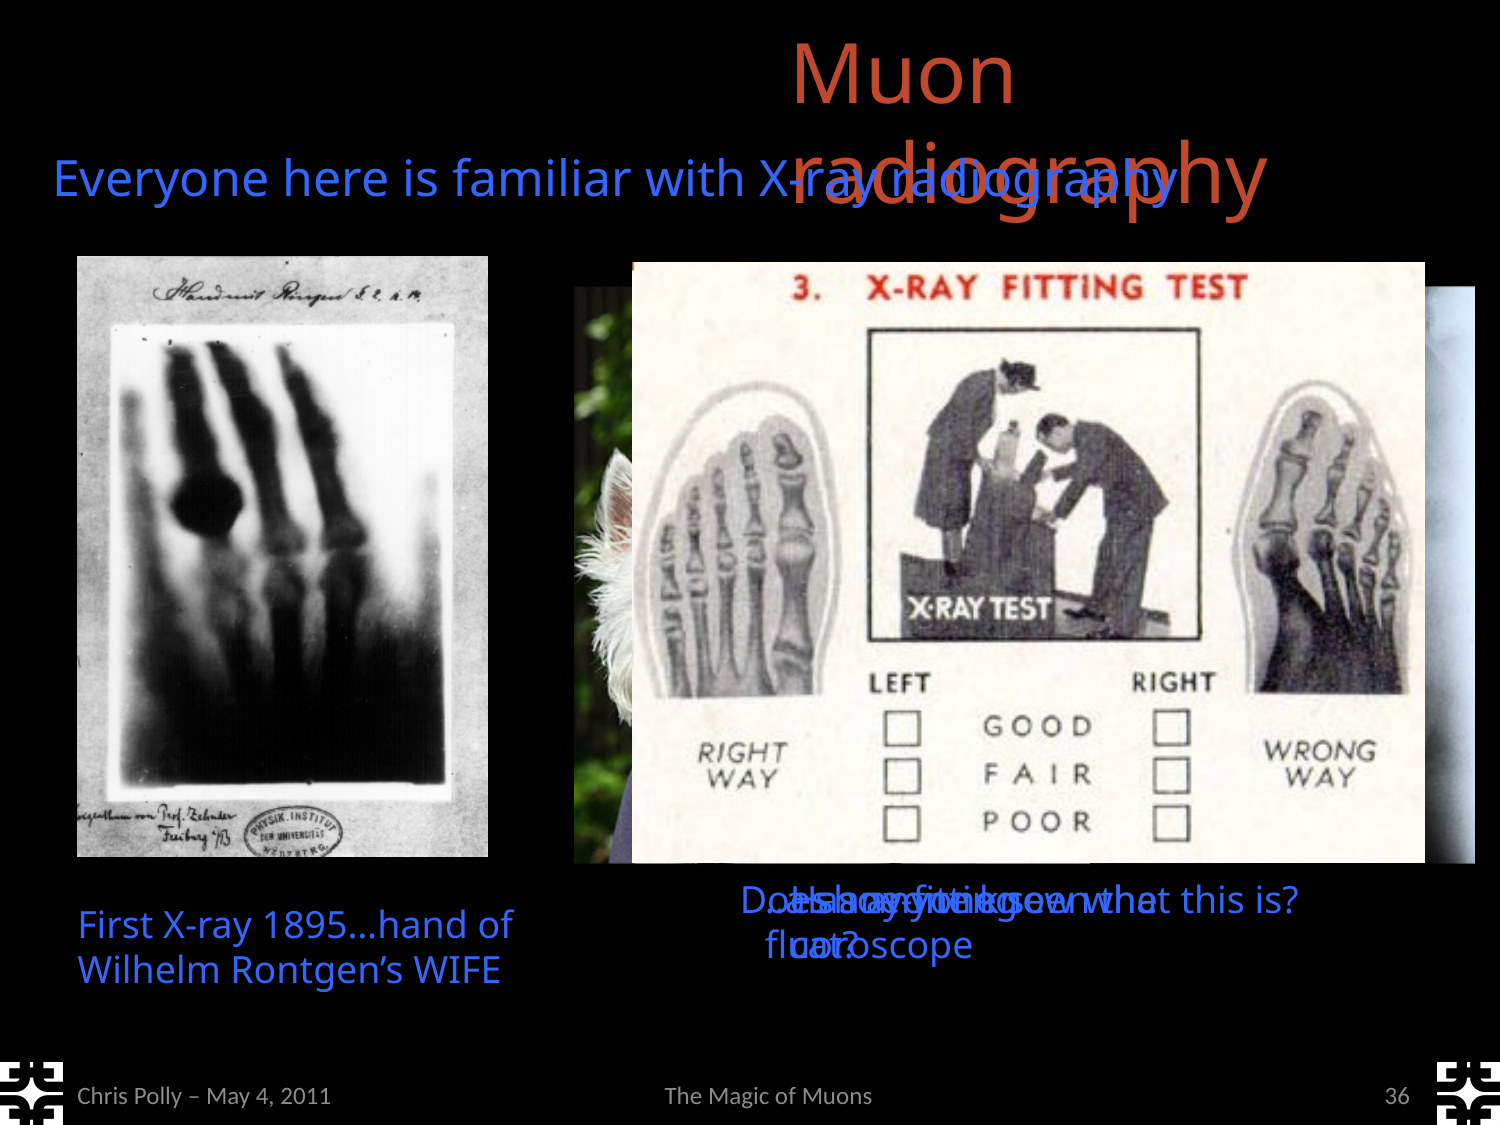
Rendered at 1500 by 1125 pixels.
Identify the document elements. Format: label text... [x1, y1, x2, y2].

picture [573, 274, 632, 876]
text_box Muon radiography [774, 12, 1475, 228]
picture [1437, 1062, 1500, 1125]
text_box Has anyone seen the cat? [774, 939, 1250, 974]
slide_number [62, 1065, 413, 1125]
picture [0, 1062, 63, 1125]
footer The Magic of Muons [462, 1065, 1075, 1125]
text_box Everyone here is familiar with X-ray radiography [37, 138, 1275, 214]
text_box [632, 262, 1426, 930]
slide_number 36 [1187, 1065, 1425, 1125]
picture [1426, 274, 1476, 876]
picture [77, 256, 488, 857]
text_box First X-ray 1895…hand of Wilhelm Rontgen’s WIFE [62, 893, 538, 999]
